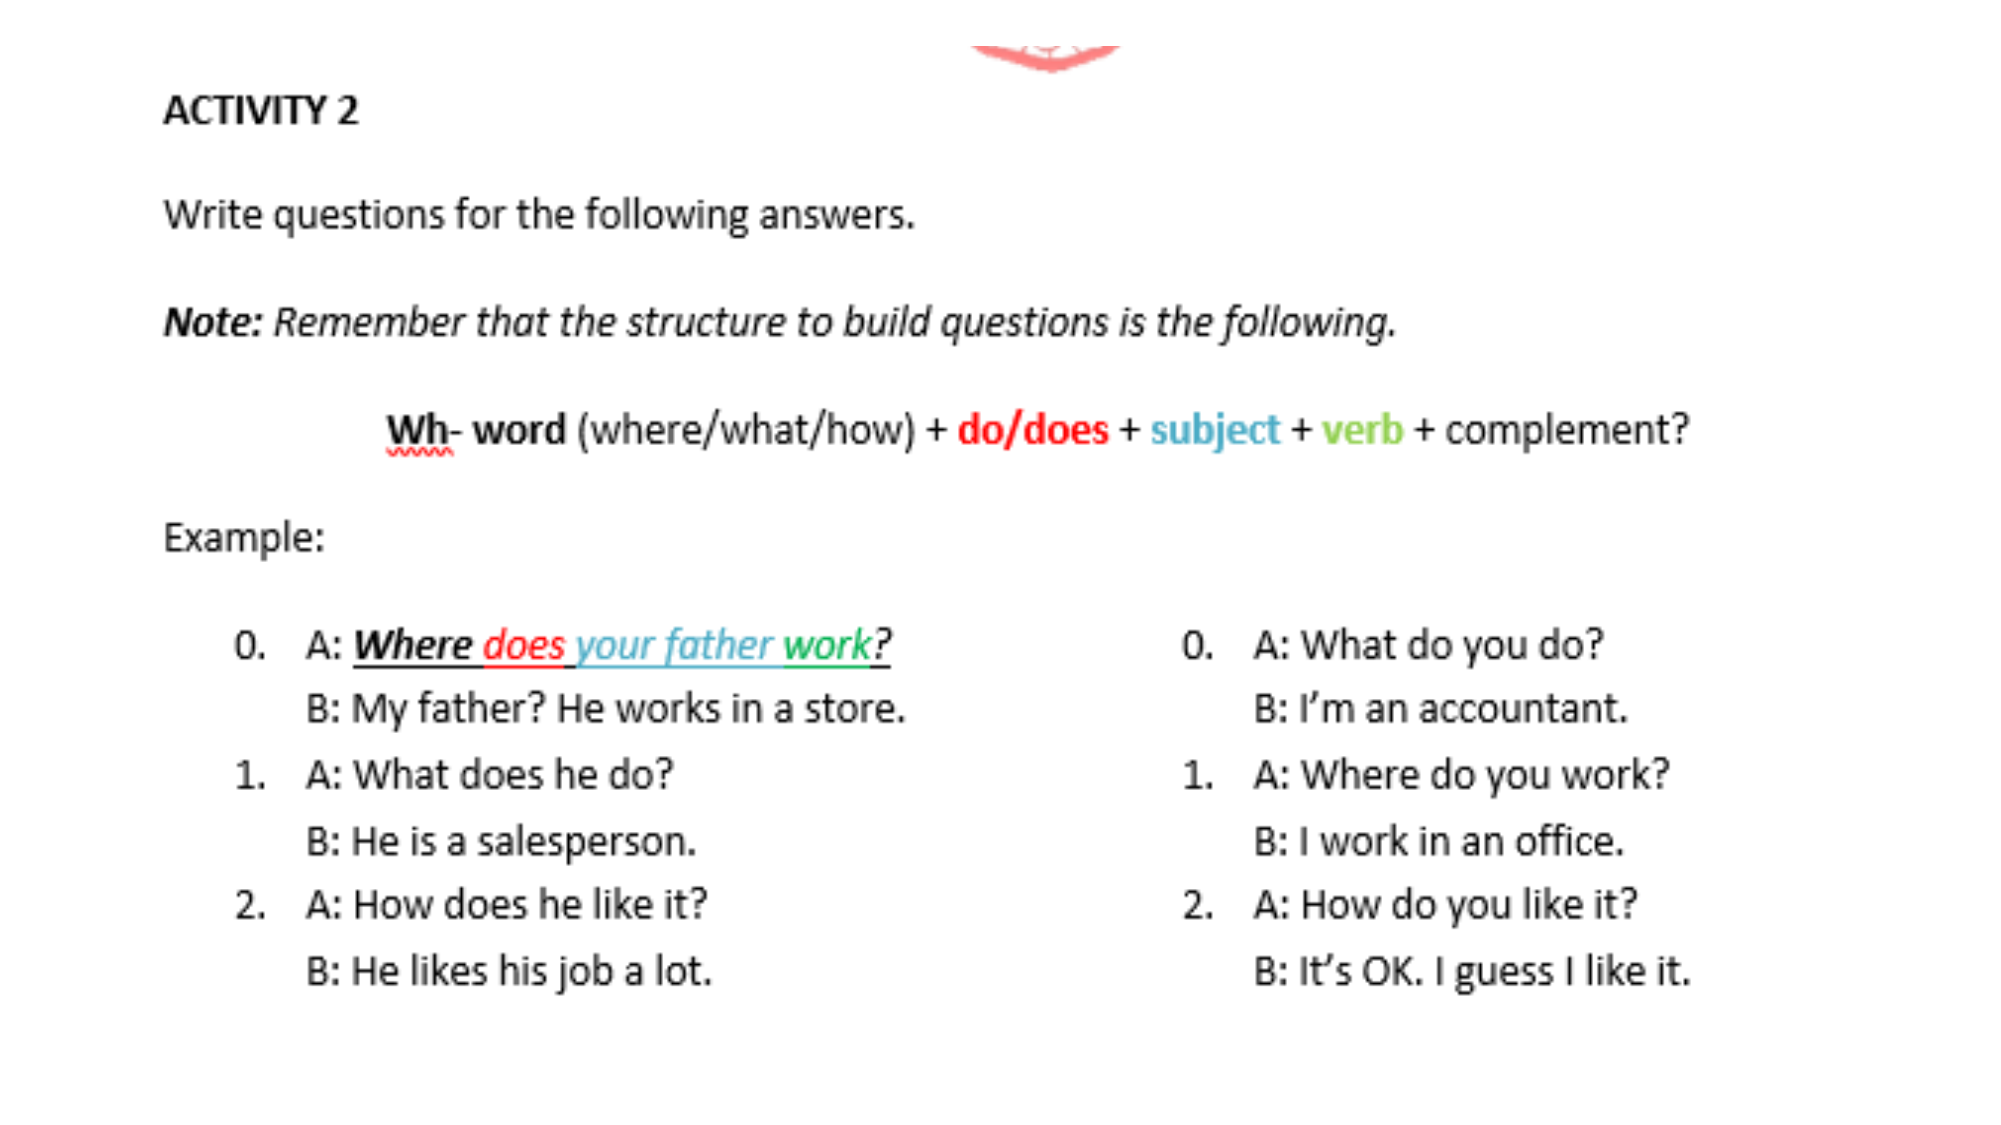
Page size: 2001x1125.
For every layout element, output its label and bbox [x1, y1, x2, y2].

list [51, 46, 1890, 1040]
